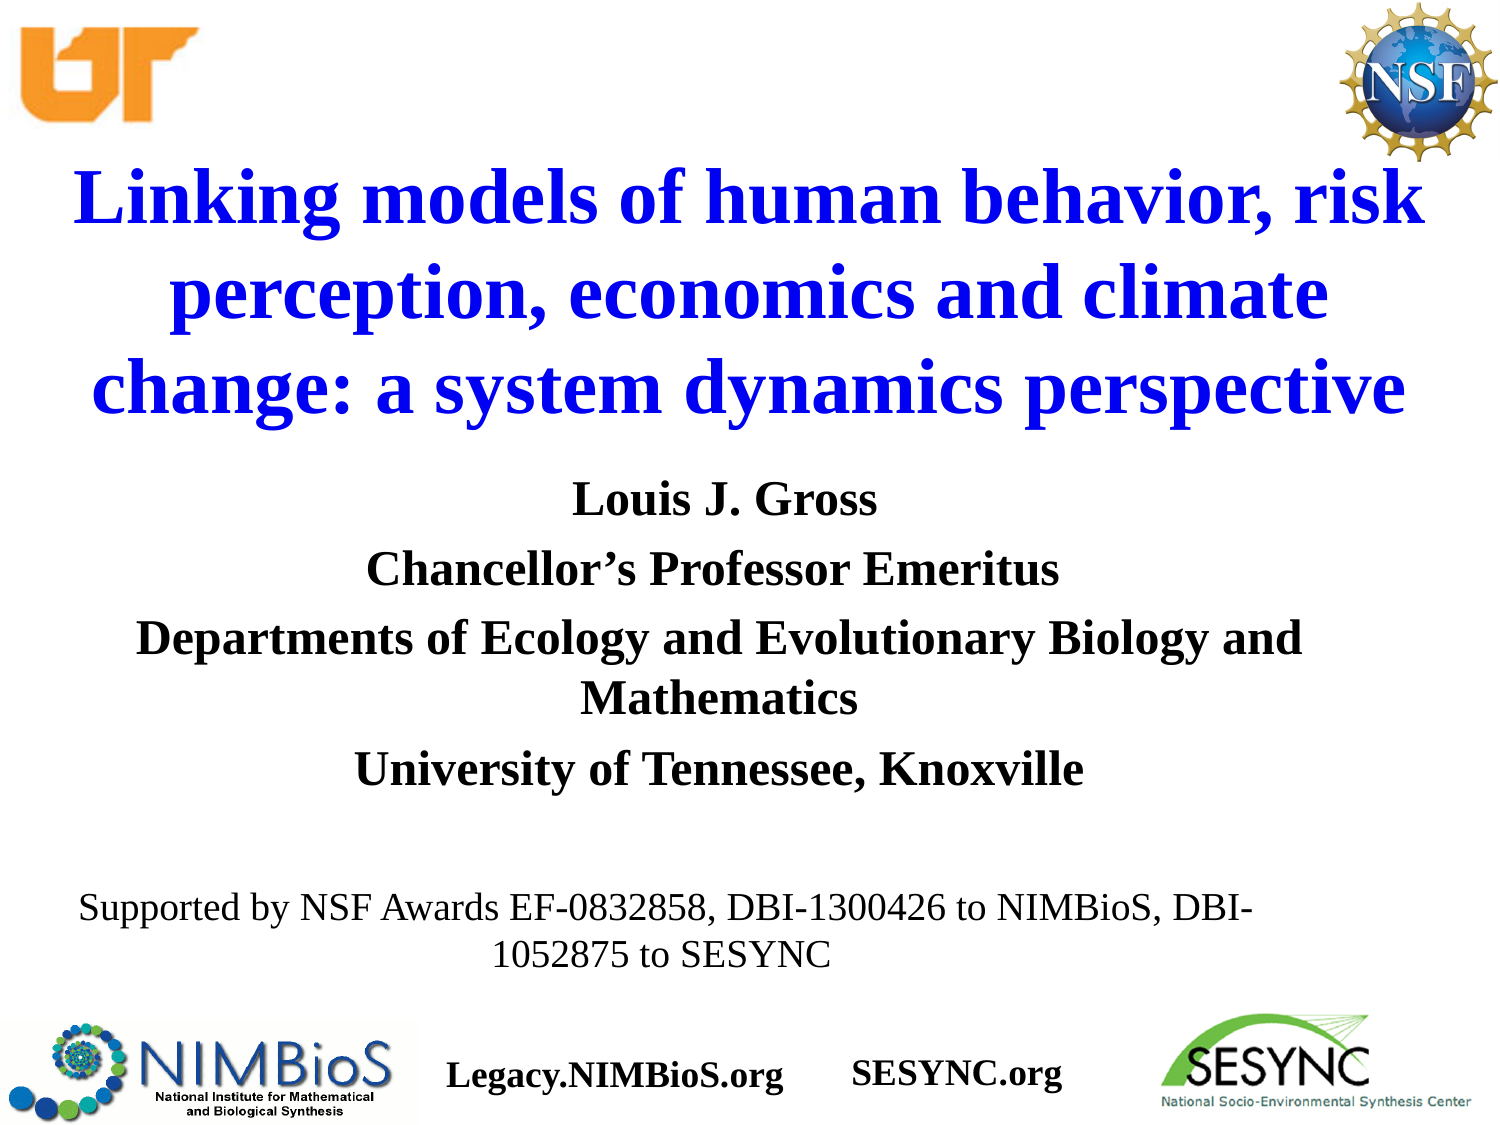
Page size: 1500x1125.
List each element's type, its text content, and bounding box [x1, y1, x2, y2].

picture [1, 22, 210, 129]
text_box Louis J. Gross Chancellor’s Professor Emeritus Departments of Ecology and Evolutionary Biology and Mathematics University of Tennessee, Knoxville [20, 457, 1418, 715]
text_box SESYNC.org [775, 1040, 1139, 1100]
text_box Legacy.NIMBioS.org [423, 1042, 812, 1102]
title Linking models of human behavior, risk perception, economics and climate change: a system dynamics perspective [20, 155, 1480, 419]
text_box Supported by NSF Awards EF-0832858, DBI-1300426 to NIMBioS, DBI-1052875 to SESYNC [37, 873, 1296, 983]
picture [1337, 0, 1500, 164]
picture [0, 1020, 419, 1125]
picture [1152, 1002, 1480, 1114]
